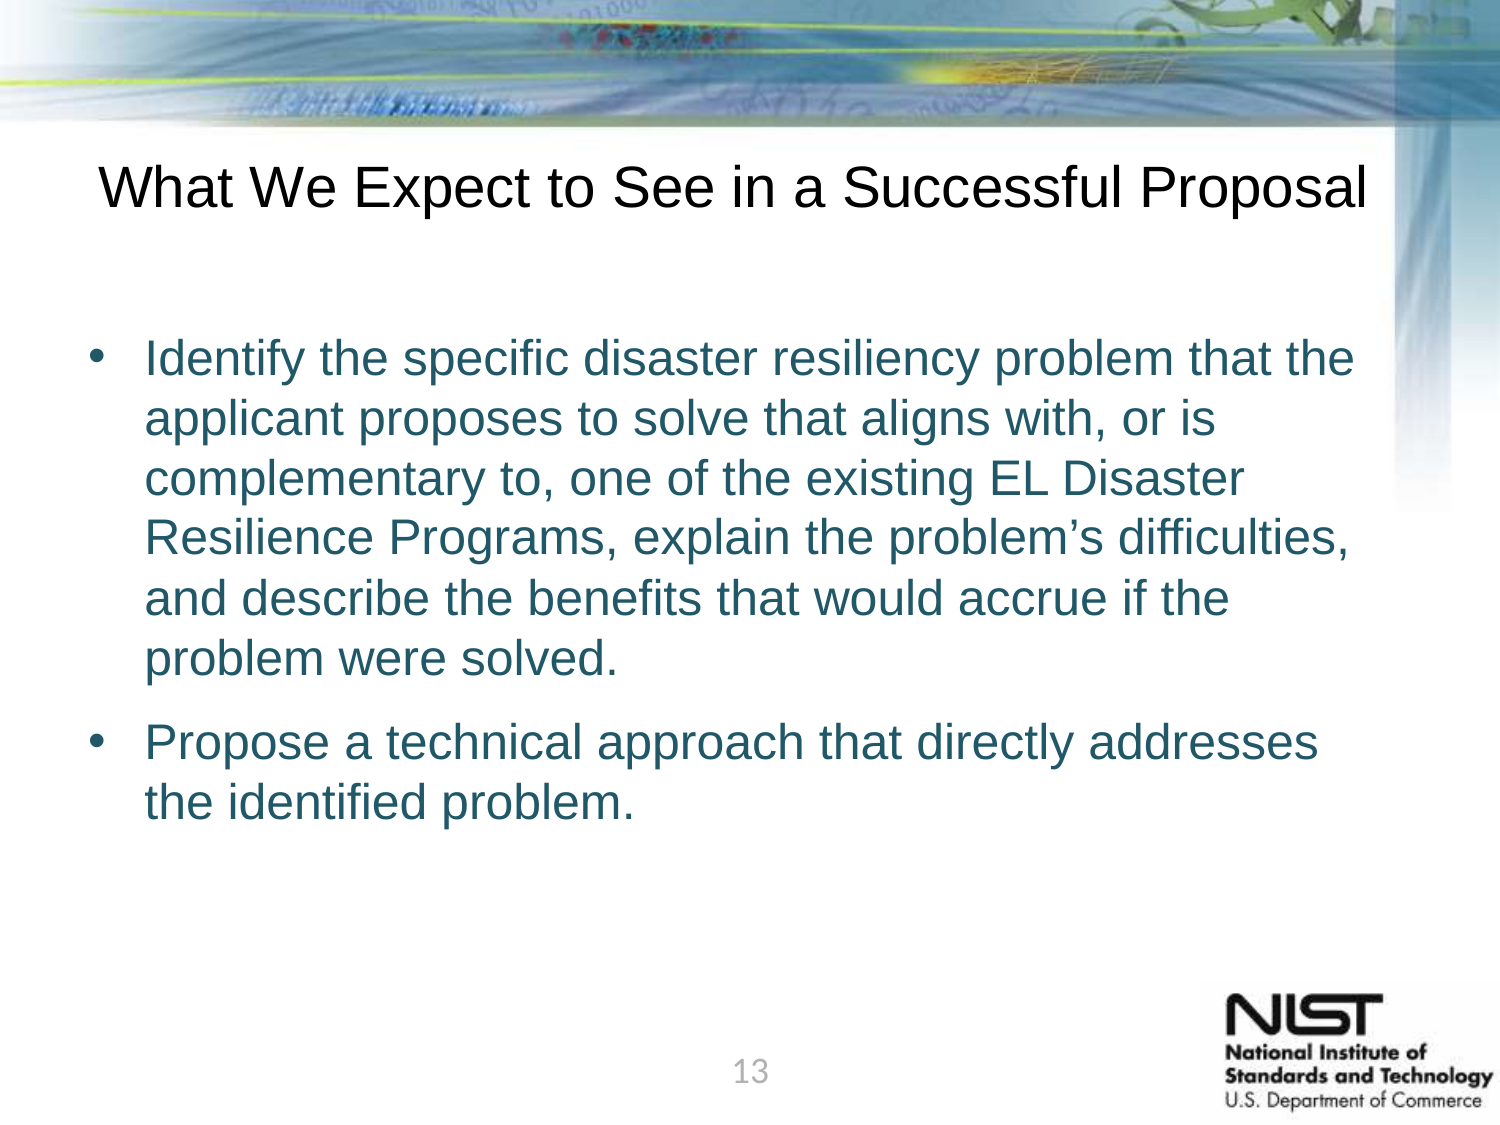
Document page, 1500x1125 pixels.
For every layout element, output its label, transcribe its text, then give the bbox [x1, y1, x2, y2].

title What We Expect to See in a Successful Proposal [81, 129, 1372, 338]
picture [0, 0, 1500, 1125]
footer 13 [510, 1046, 990, 1092]
list Identify the specific disaster resiliency problem that the applicant proposes to solve that aligns with, or is complementary to, one of the existing EL Disaster Resilience Programs, explain the problem’s difficulties, and describe the benefits that would accrue if the problem were solved. Propose a technical approach that directly addresses the identified problem. [88, 324, 1366, 835]
